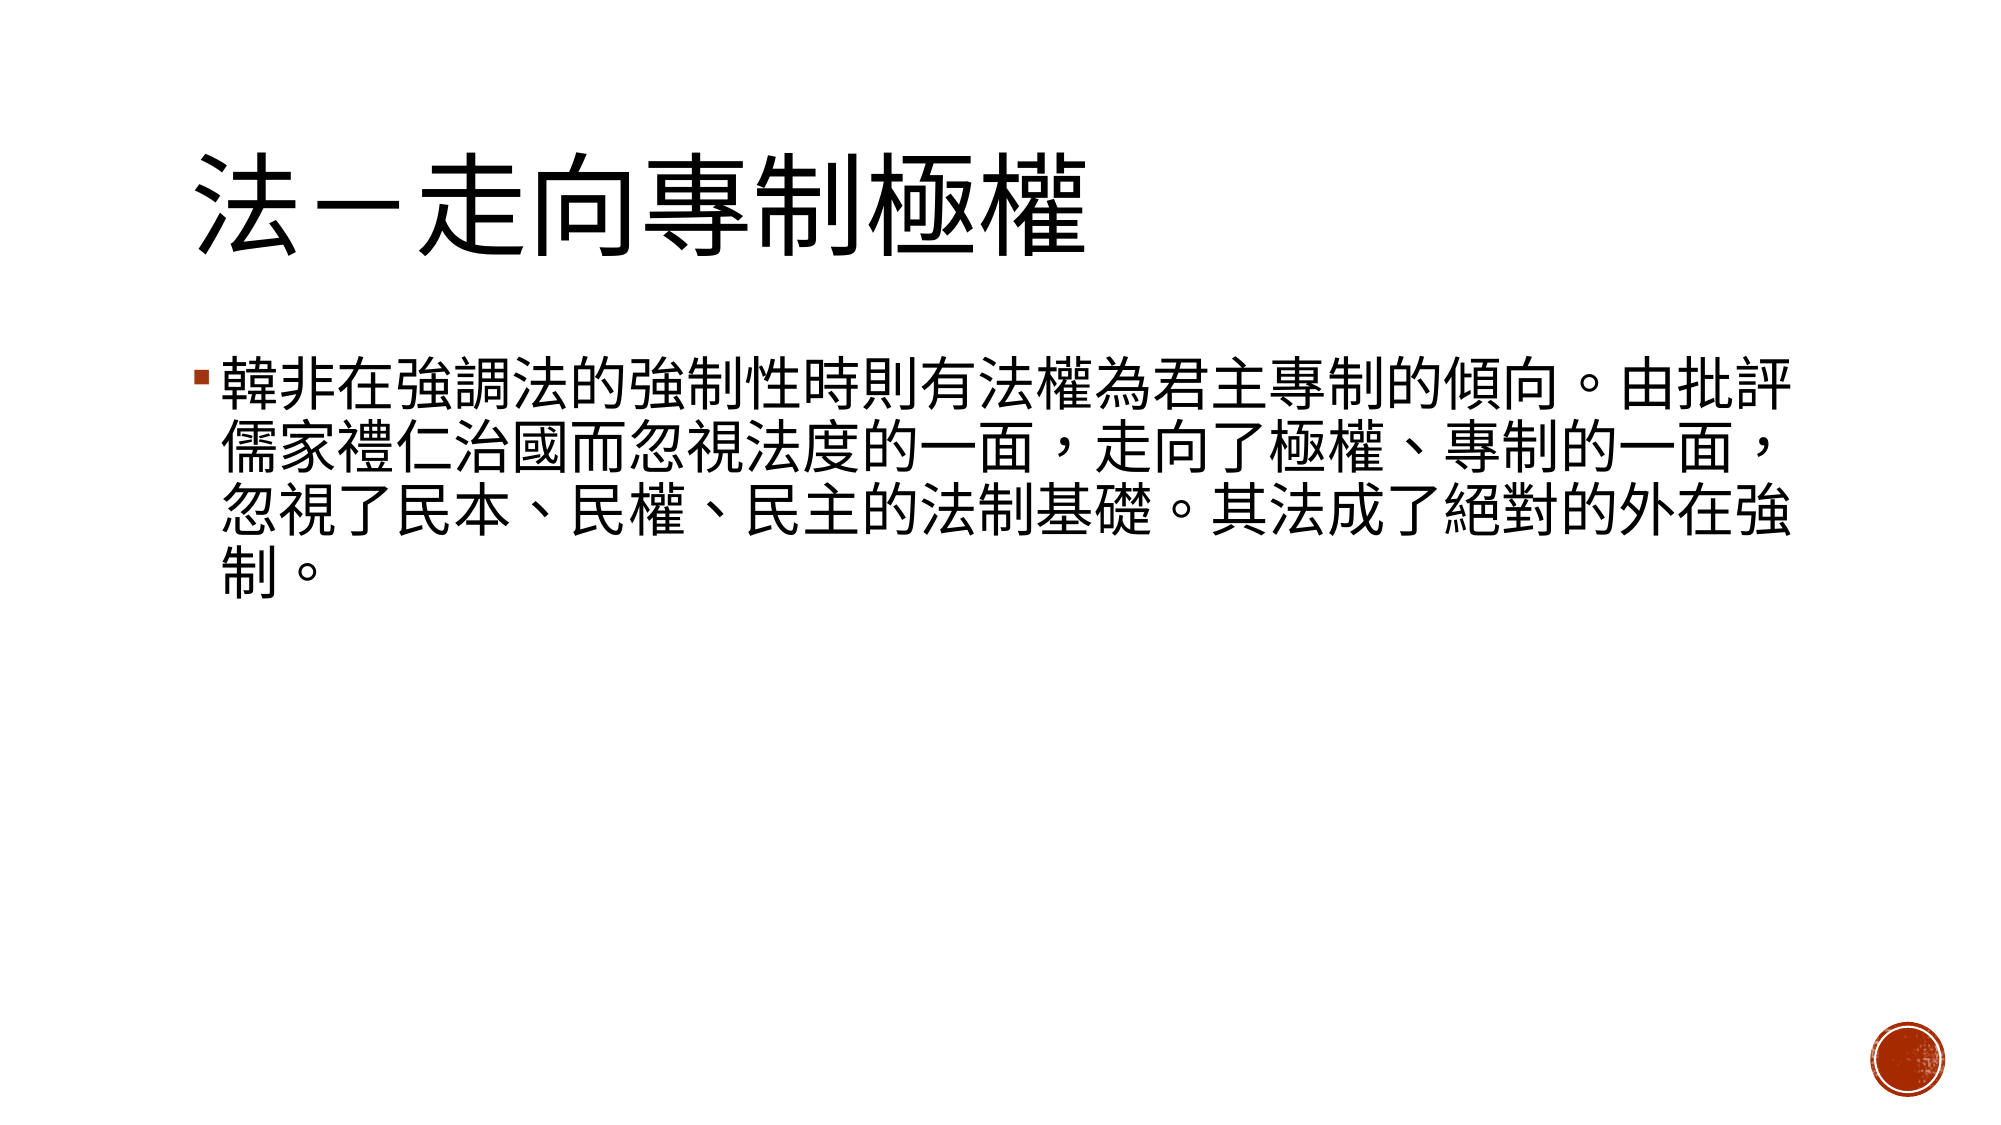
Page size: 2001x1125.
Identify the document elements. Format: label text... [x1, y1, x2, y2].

list 韓非在強調法的強制性時則有法權為君主專制的傾向。由批評儒家禮仁治國而忽視法度的一面，走向了極權、專制的一面，忽視了民本、民權、民主的法制基礎。其法成了絕對的外在強制。 [175, 348, 1826, 1013]
title 法－走向專制極權 [175, 79, 1826, 344]
